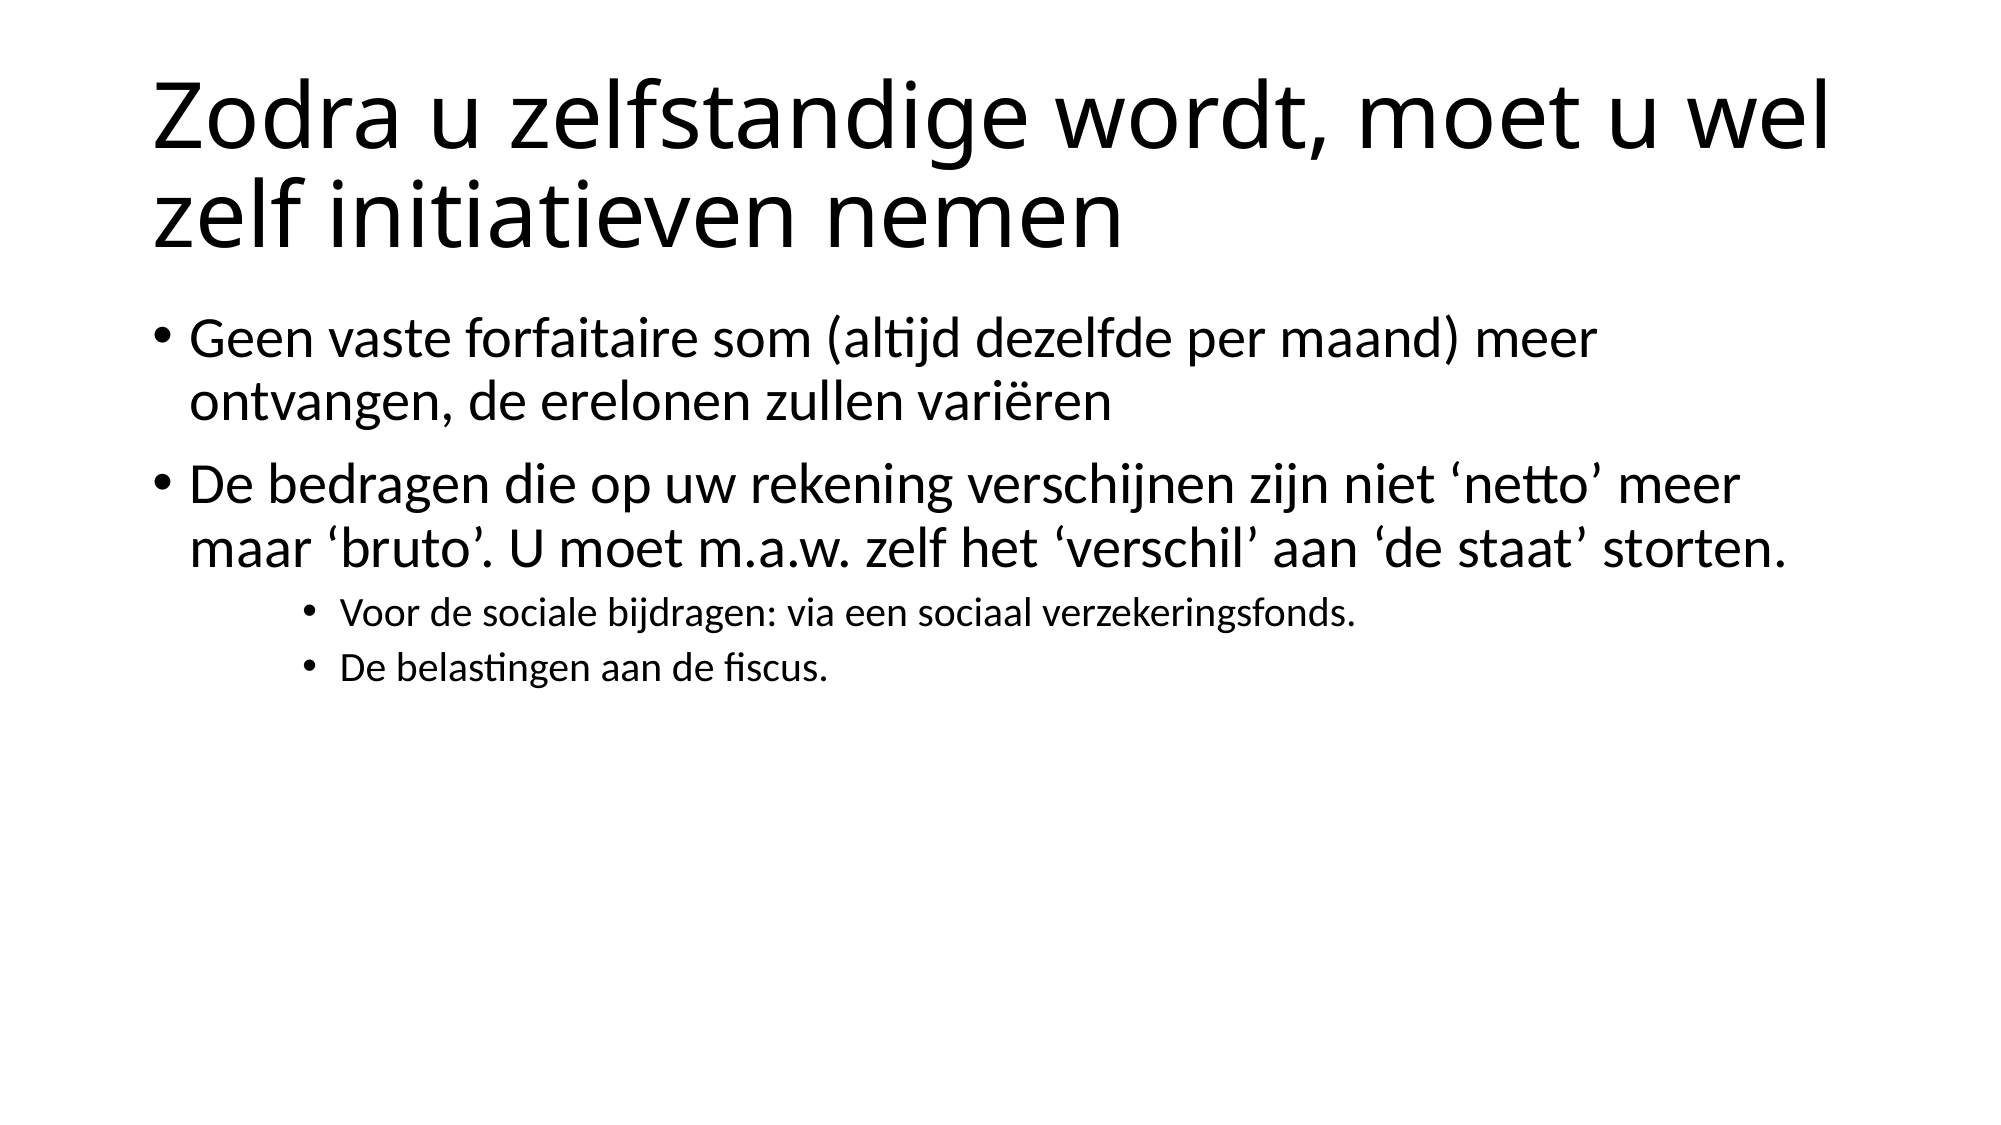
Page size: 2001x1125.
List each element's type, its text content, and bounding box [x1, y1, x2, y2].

title Zodra u zelfstandige wordt, moet u wel zelf initiatieven nemen [137, 59, 1863, 278]
list Geen vaste forfaitaire som (altijd dezelfde per maand) meer ontvangen, de erelonen zullen variëren De bedragen die op uw rekening verschijnen zijn niet ‘netto’ meer maar ‘bruto’. U moet m.a.w. zelf het ‘verschil’ aan ‘de staat’ storten. Voor de sociale bijdragen: via een sociaal verzekeringsfonds. De belastingen aan de fiscus. [137, 299, 1863, 1014]
